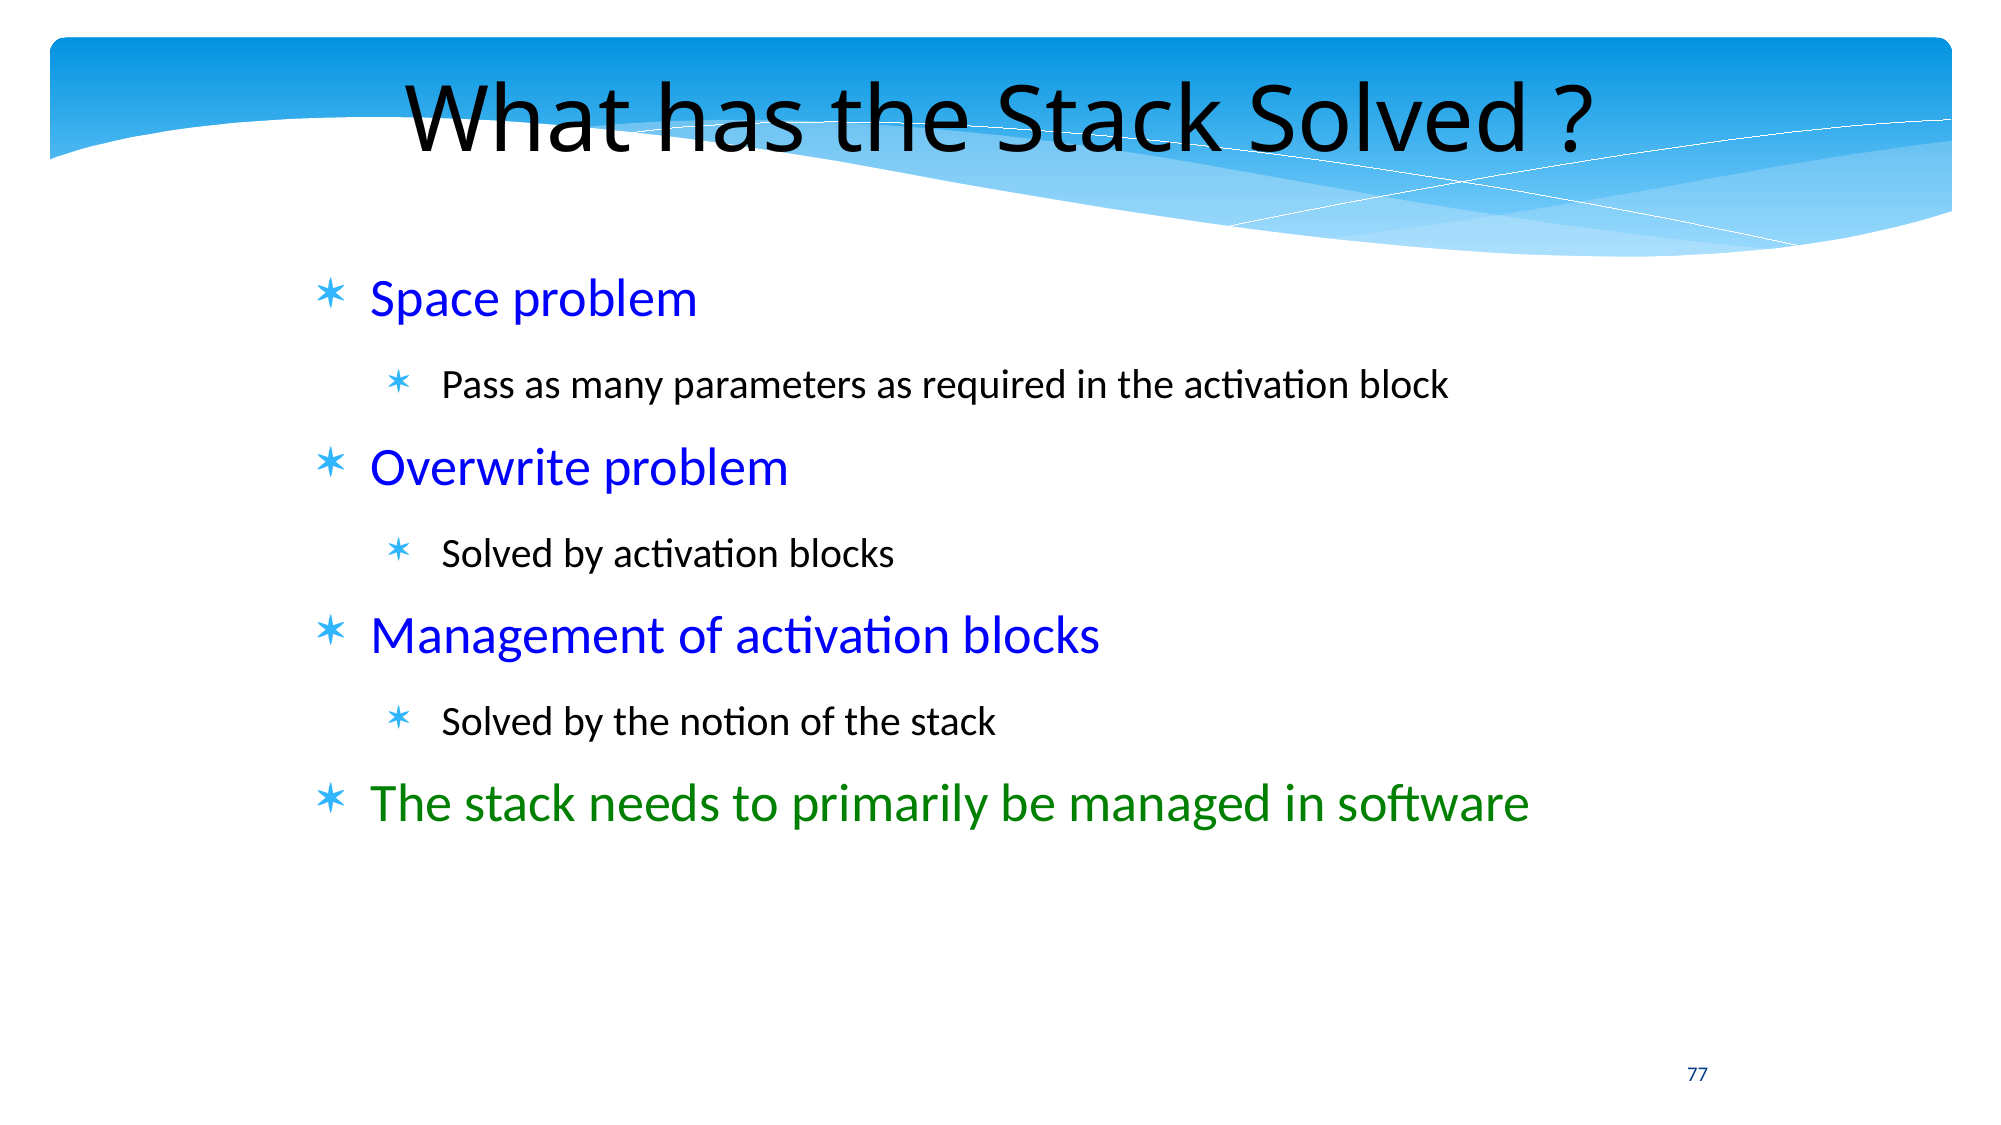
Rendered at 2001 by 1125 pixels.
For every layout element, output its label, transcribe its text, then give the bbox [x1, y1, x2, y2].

slide_number 77 [1651, 1042, 1744, 1103]
list Space problem Pass as many parameters as required in the activation block Overwrite problem Solved by activation blocks Management of activation blocks Solved by the notion of the stack The stack needs to primarily be managed in software [300, 262, 1707, 1005]
title What has the Stack Solved ? [287, 37, 1713, 192]
